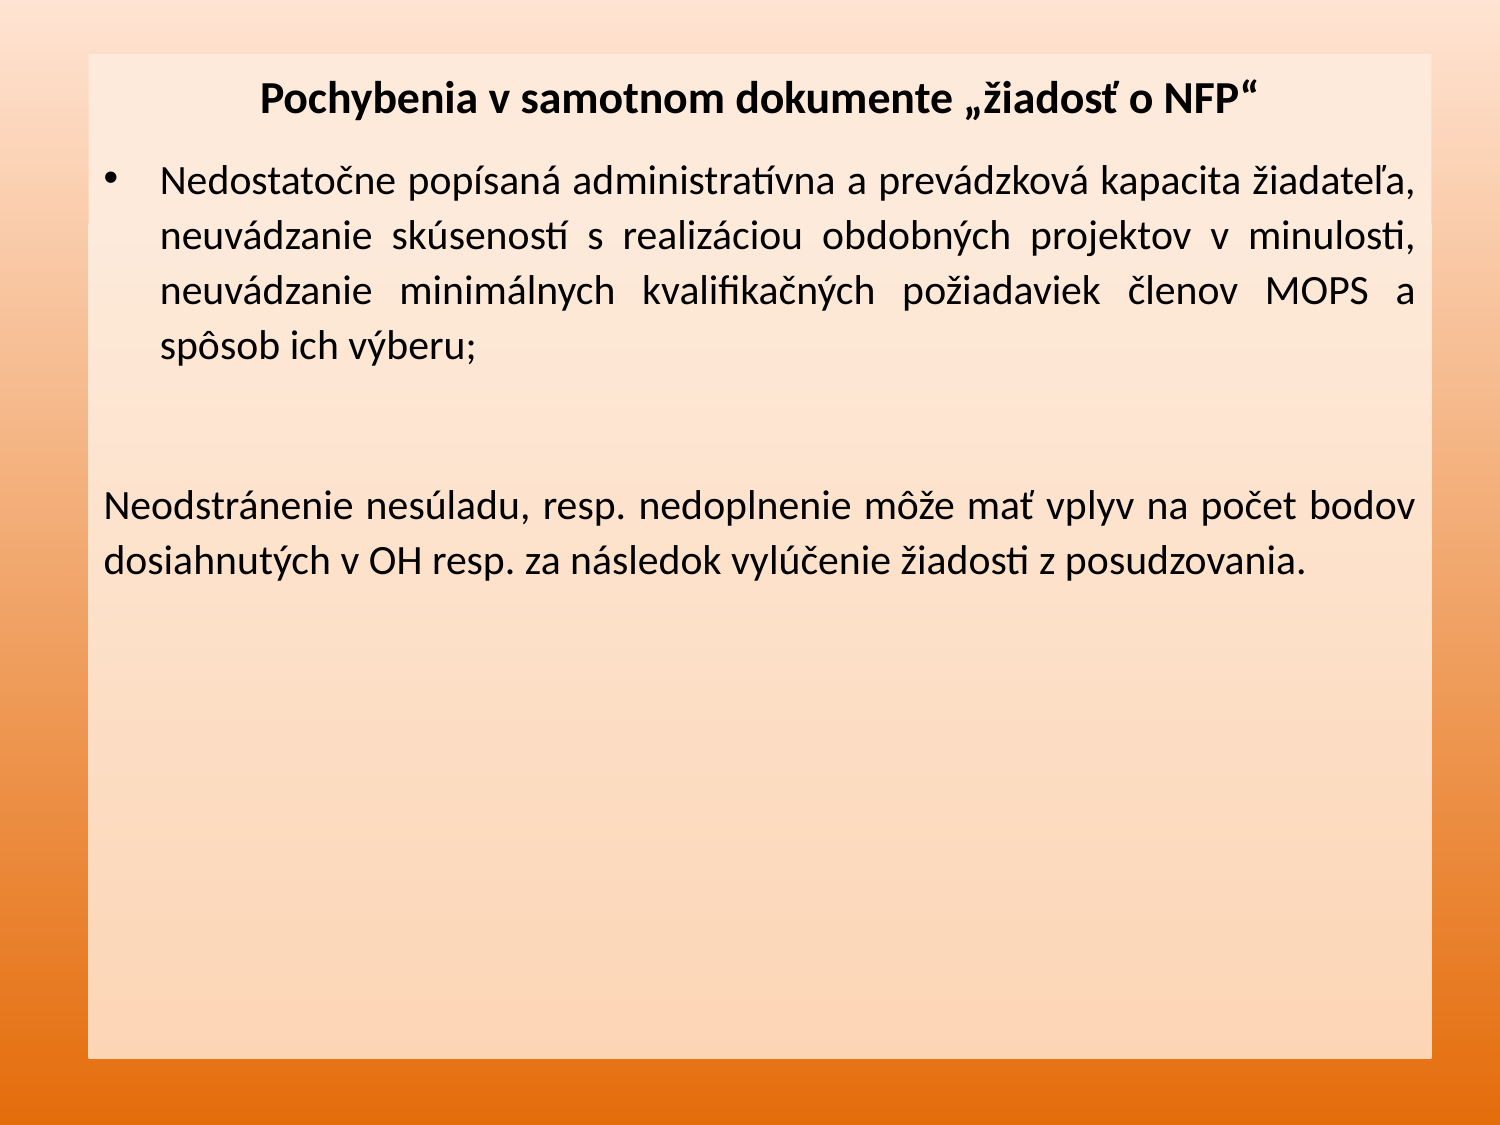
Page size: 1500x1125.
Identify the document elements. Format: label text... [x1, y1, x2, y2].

list Pochybenia v samotnom dokumente „žiadosť o NFP“ Nedostatočne popísaná administratívna a prevádzková kapacita žiadateľa, neuvádzanie skúseností s realizáciou obdobných projektov v minulosti, neuvádzanie minimálnych kvalifikačných požiadaviek členov MOPS a spôsob ich výberu; Neodstránenie nesúladu, resp. nedoplnenie môže mať vplyv na počet bodov dosiahnutých v OH resp. za následok vylúčenie žiadosti z posudzovania. [88, 54, 1432, 1059]
